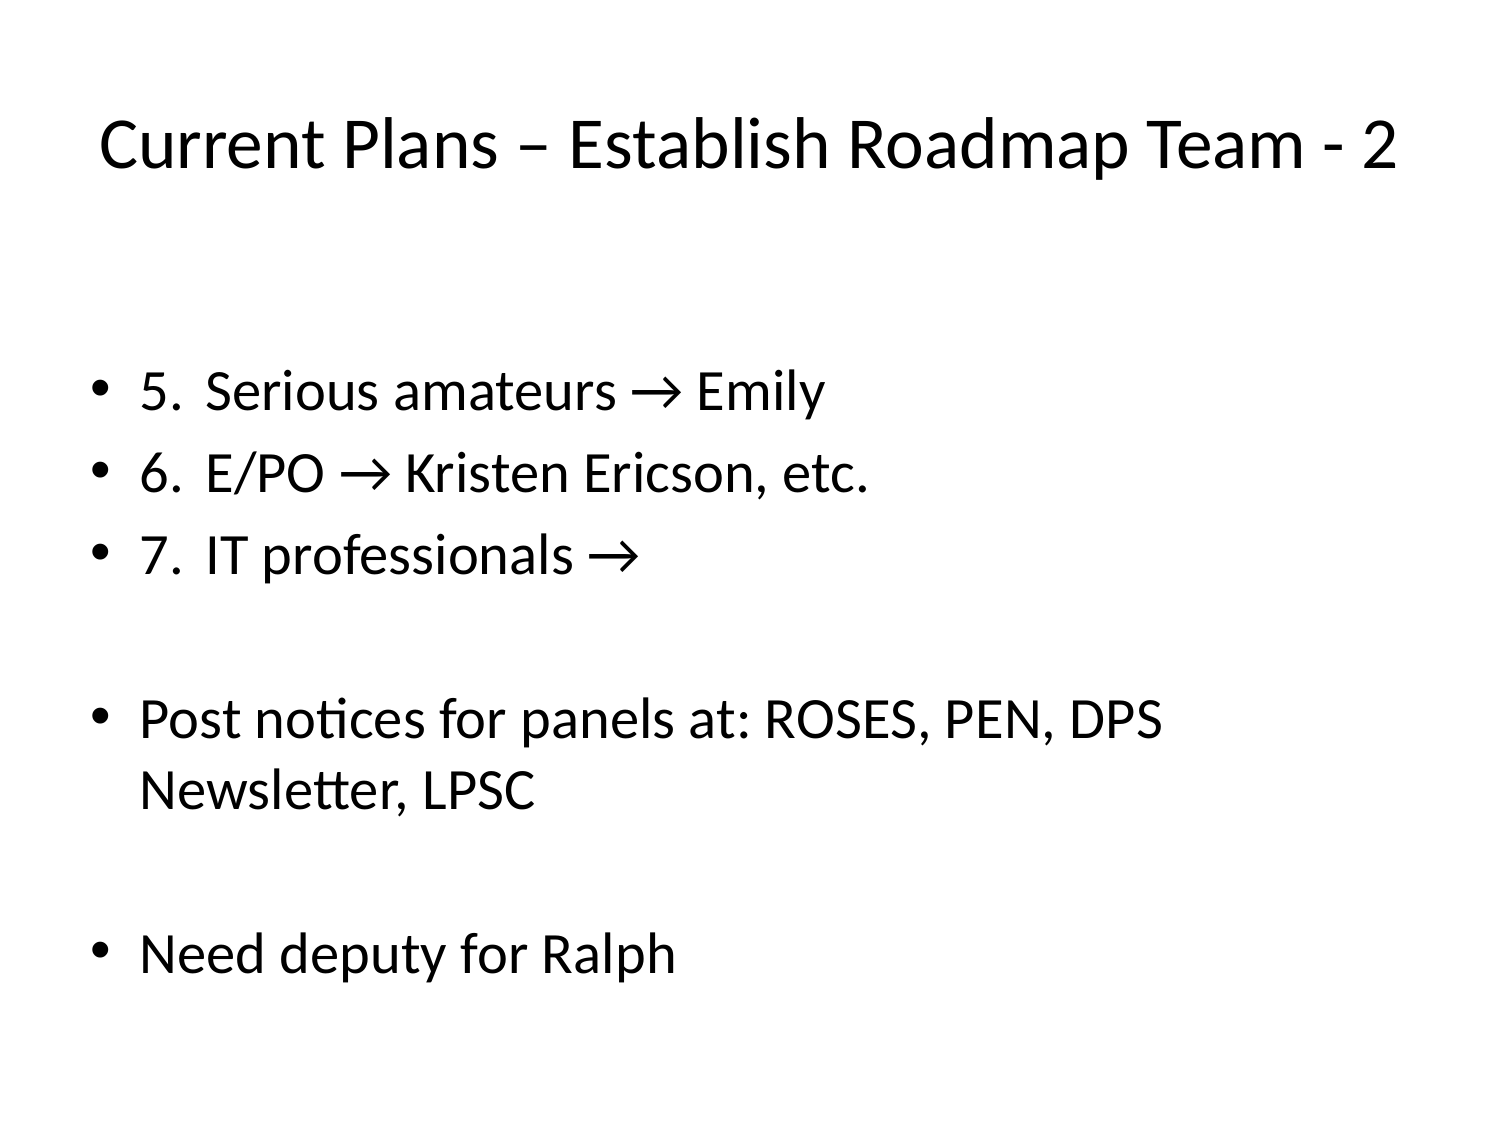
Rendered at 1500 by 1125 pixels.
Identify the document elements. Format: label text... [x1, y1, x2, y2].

title Current Plans – Establish Roadmap Team - 2 [75, 45, 1425, 233]
list 5. Serious amateurs → Emily 6. E/PO → Kristen Ericson, etc. 7. IT professionals → Post notices for panels at: ROSES, PEN, DPS Newsletter, LPSC Need deputy for Ralph [75, 262, 1425, 1005]
